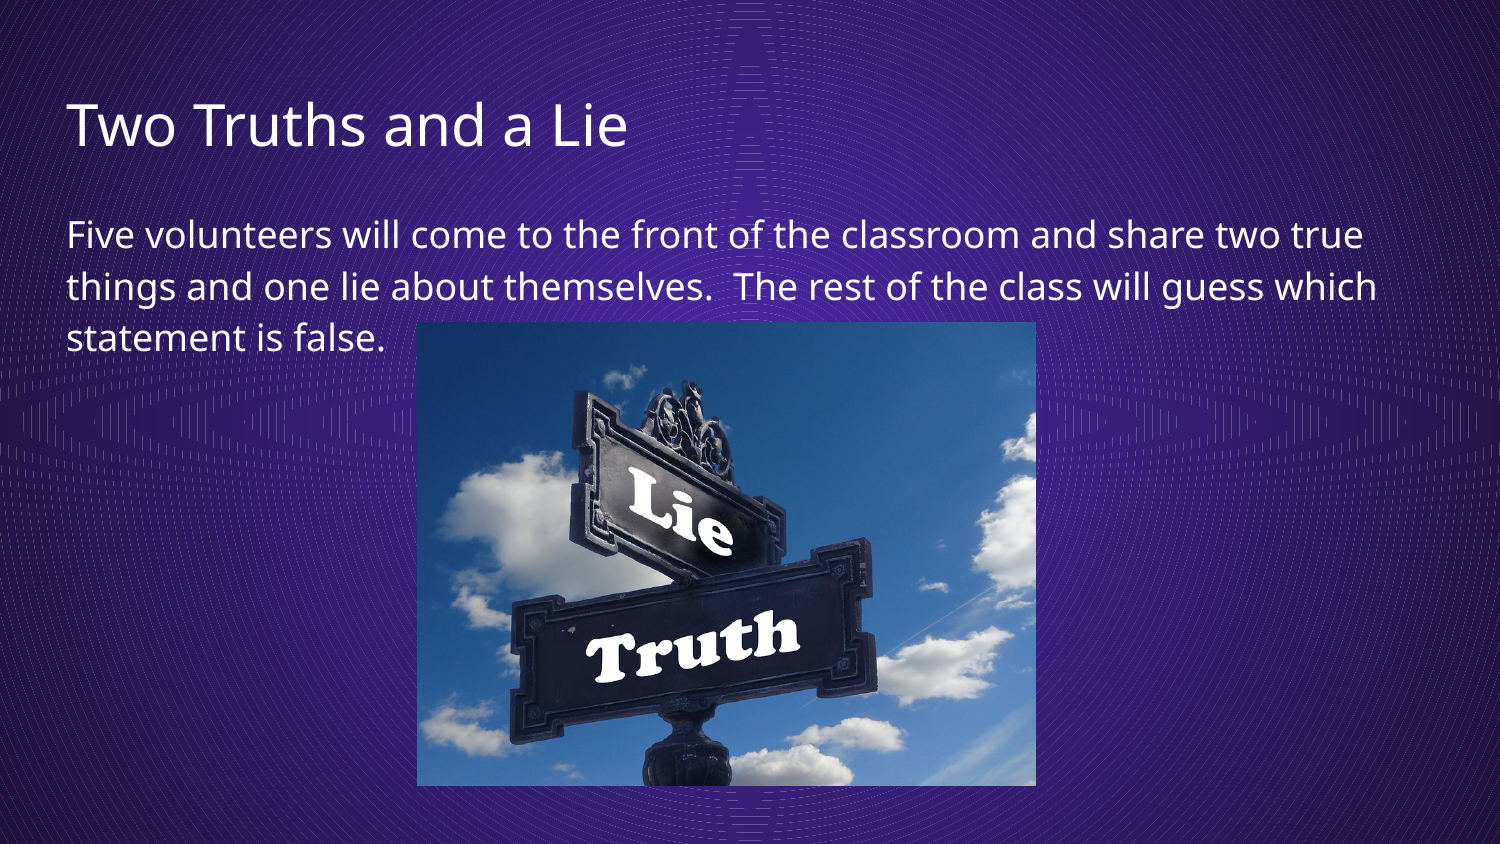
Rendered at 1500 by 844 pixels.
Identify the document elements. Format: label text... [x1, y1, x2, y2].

picture [417, 321, 1036, 786]
title Two Truths and a Lie [51, 72, 1449, 167]
list Five volunteers will come to the front of the classroom and share two true things and one lie about themselves. The rest of the class will guess which statement is false. [51, 189, 1449, 750]
